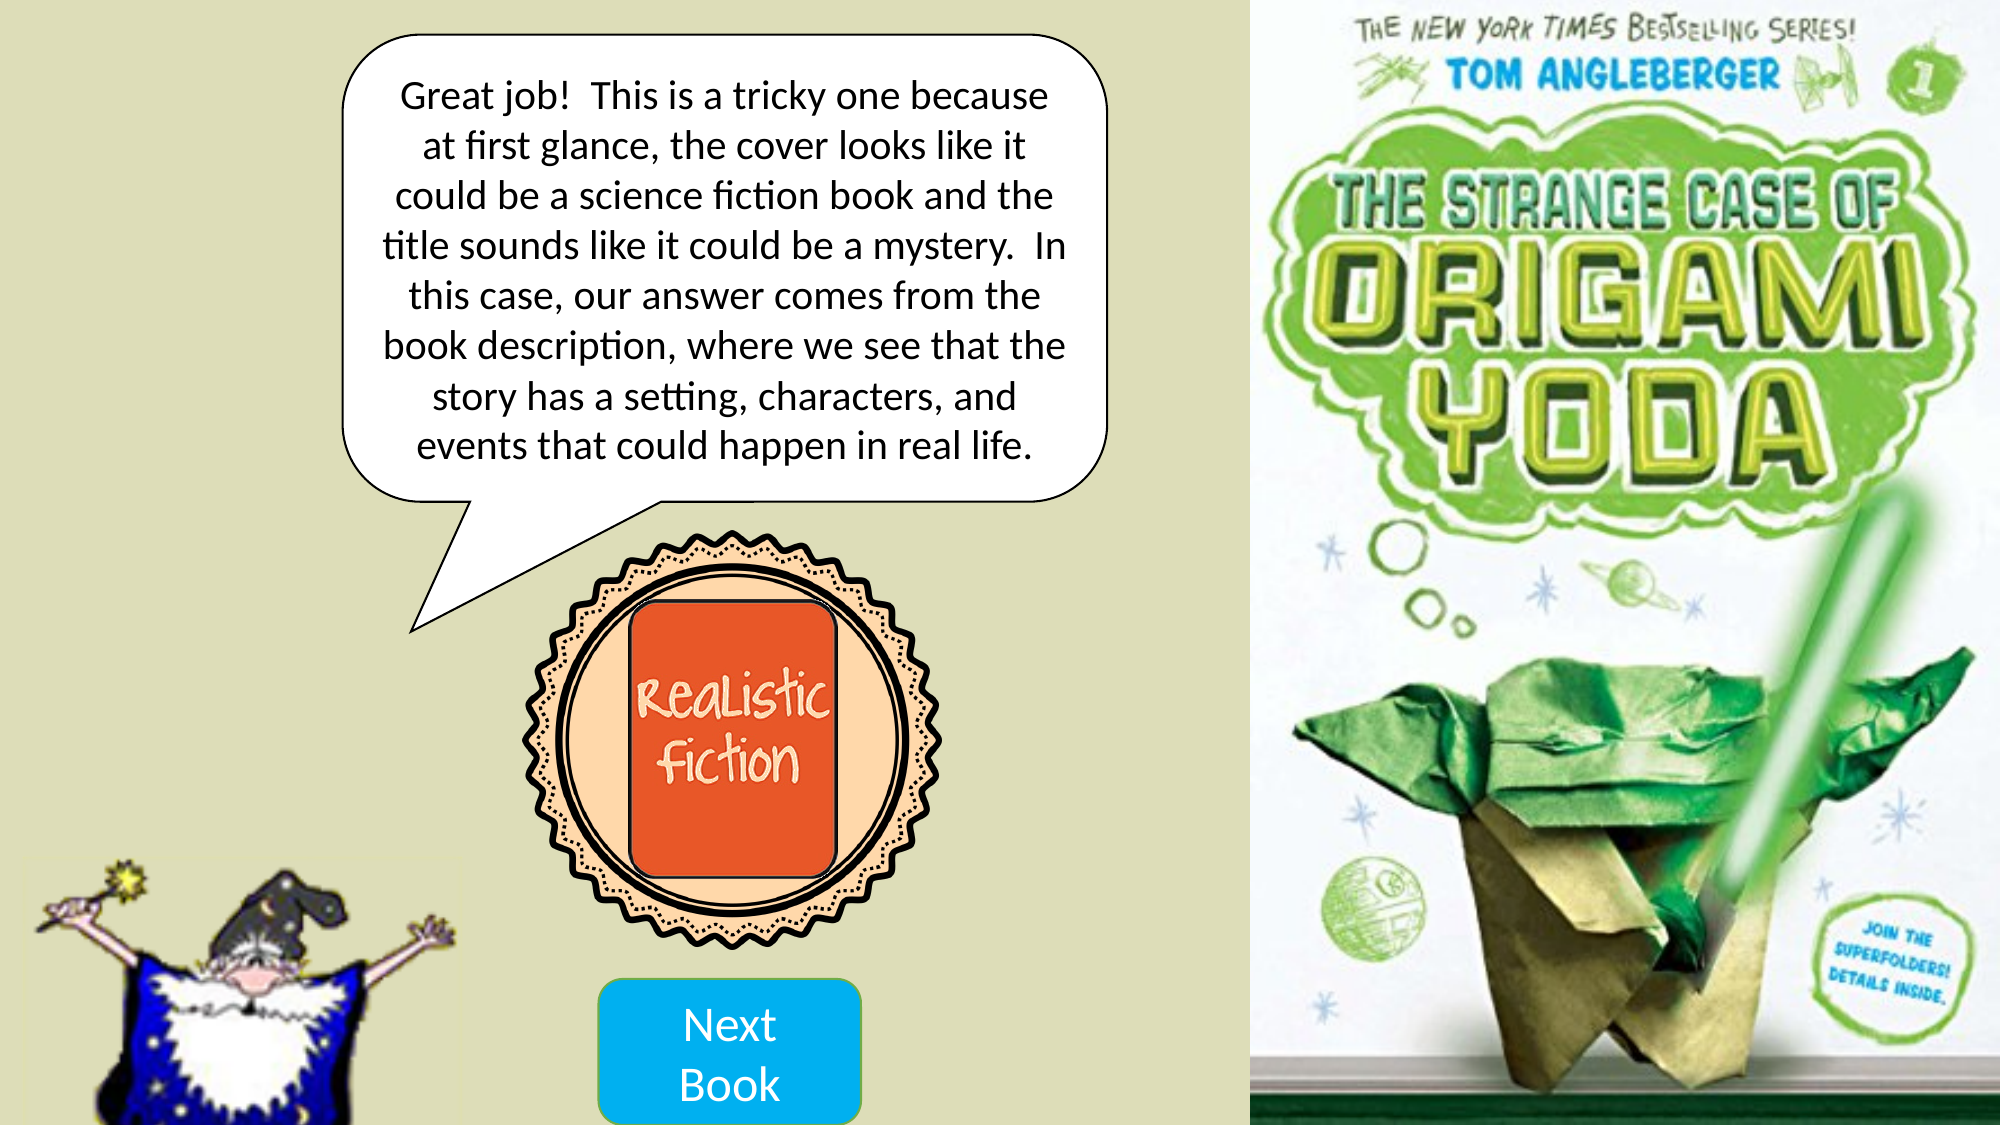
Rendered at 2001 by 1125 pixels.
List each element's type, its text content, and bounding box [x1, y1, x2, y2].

picture [0, 530, 942, 1125]
text_box Next Book [615, 983, 845, 1119]
text_box [597, 977, 863, 1125]
text_box Great job! This is a tricky one because at first glance, the cover looks like it could be a science fiction book and the title sounds like it could be a mystery. In this case, our answer comes from the book description, where we see that the story has a setting, characters, and events that could happen in real life. [341, 33, 1109, 635]
picture [1250, 0, 2000, 1125]
